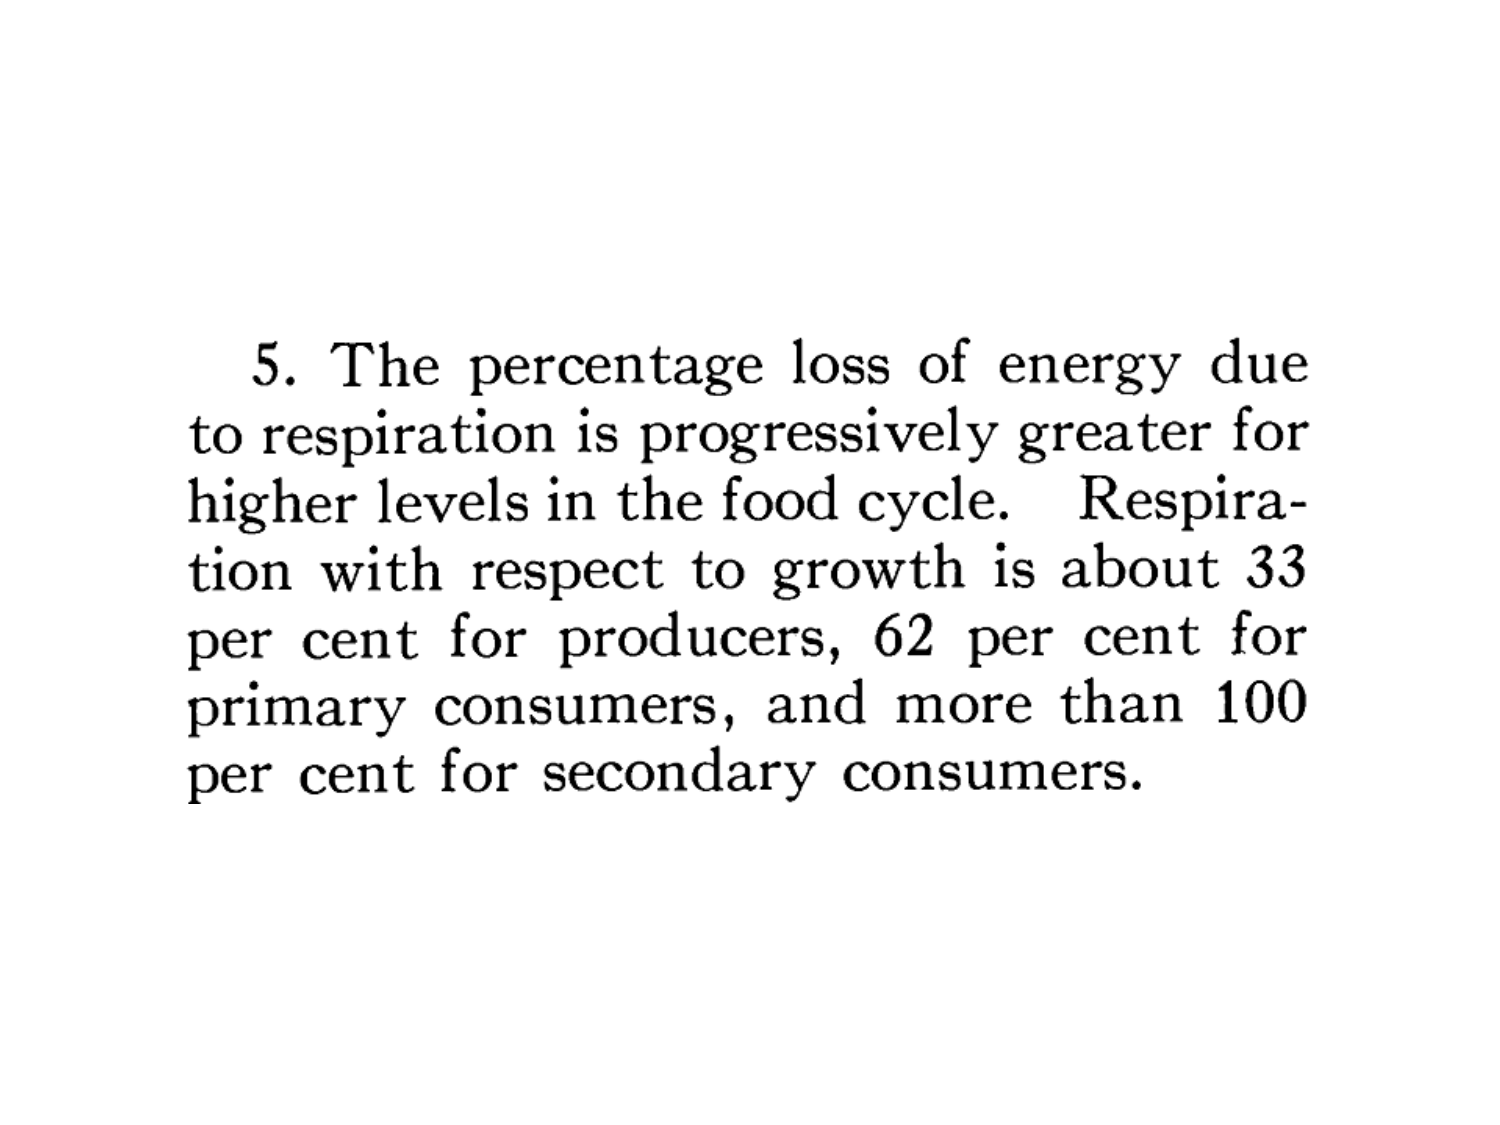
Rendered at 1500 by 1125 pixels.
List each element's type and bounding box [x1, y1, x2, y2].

picture [173, 320, 1327, 805]
